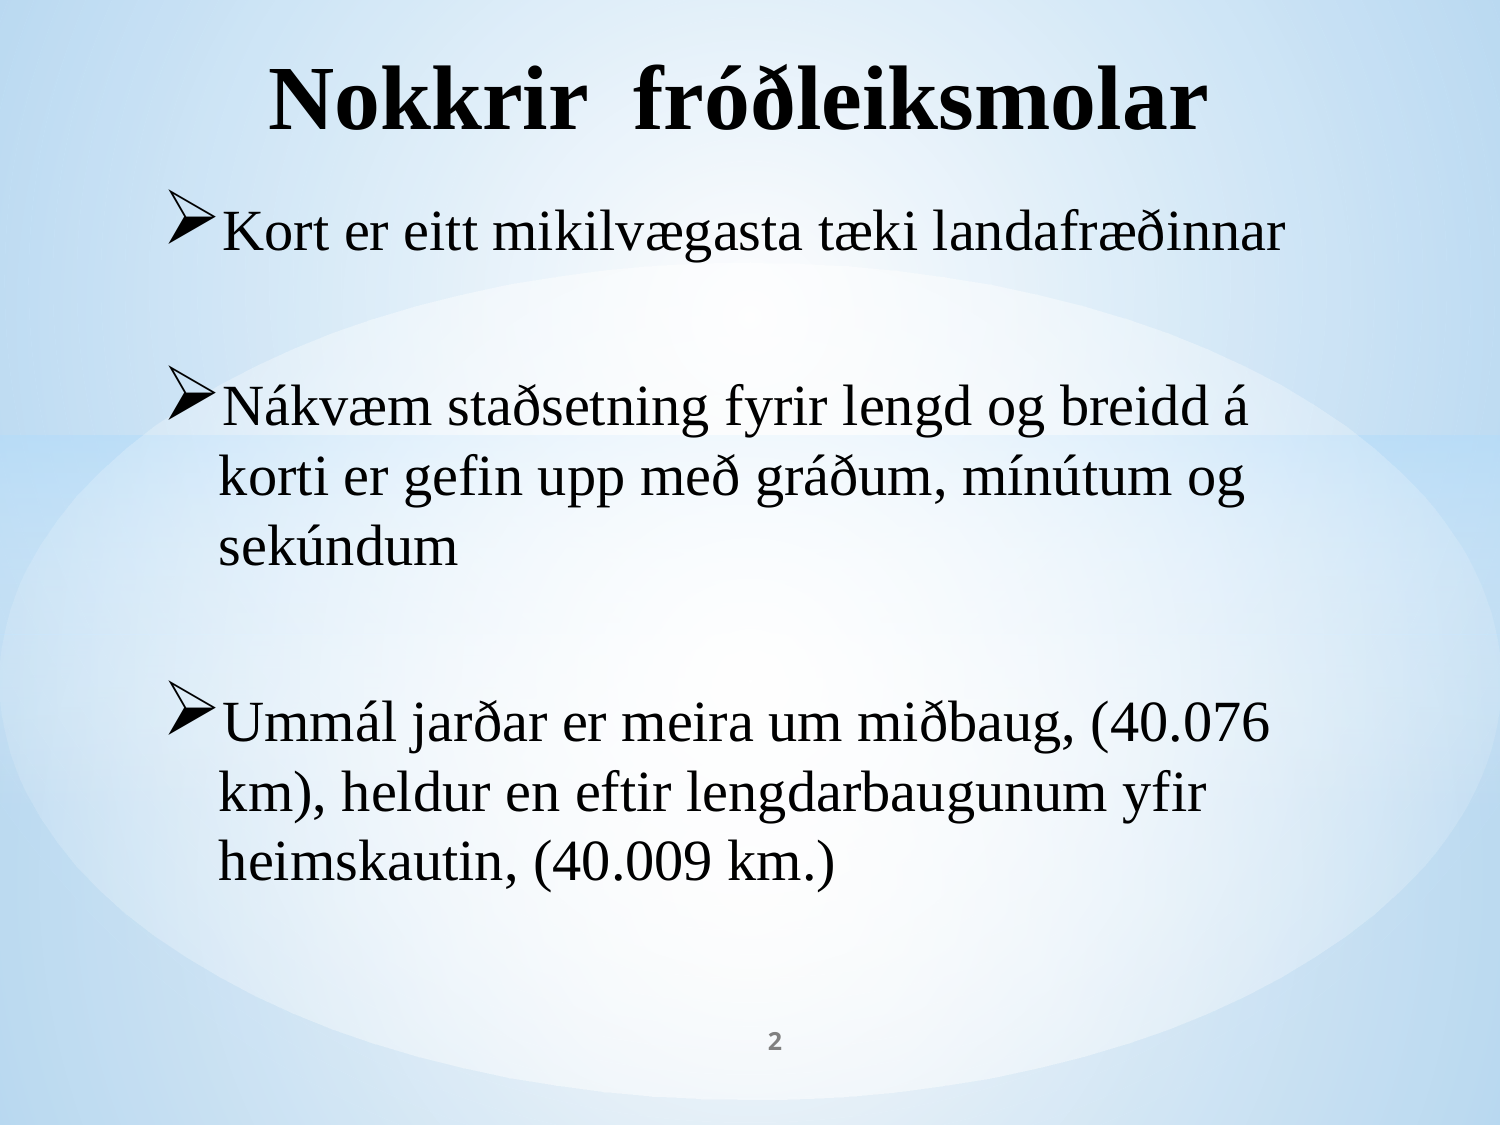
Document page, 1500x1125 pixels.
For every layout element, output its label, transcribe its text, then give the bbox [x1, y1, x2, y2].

subtitle Kort er eitt mikilvægasta tæki landafræðinnar Nákvæm staðsetning fyrir lengd og breidd á korti er gefin upp með gráðum, mínútum og sekúndum Ummál jarðar er meira um miðbaug, (40.076 km), heldur en eftir lengdarbaugunum yfir heimskautin, (40.009 km.) [147, 184, 1365, 1021]
slide_number 2 [624, 1012, 925, 1073]
title Nokkrir fróðleiksmolar [135, 30, 1313, 138]
